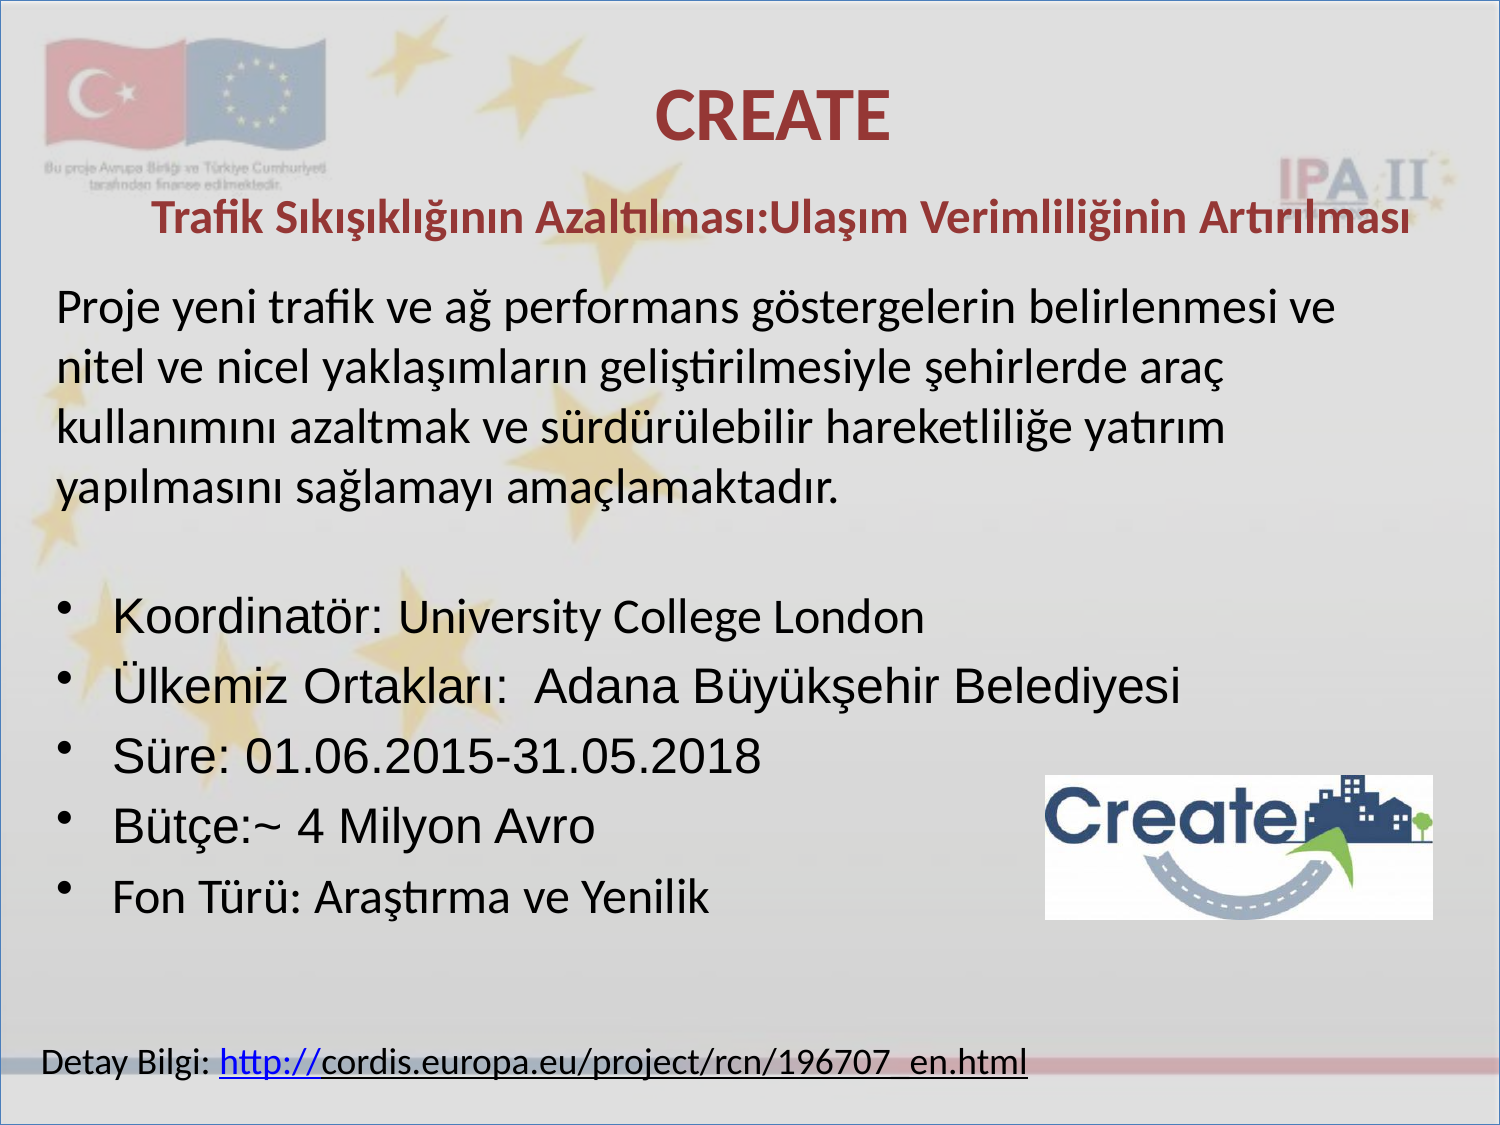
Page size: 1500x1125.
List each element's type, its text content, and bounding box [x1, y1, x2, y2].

title CREATE Trafik Sıkışıklığının Azaltılması:Ulaşım Verimliliğinin Artırılması [112, 47, 1436, 265]
text_box Proje yeni trafik ve ağ performans göstergelerin belirlenmesi ve nitel ve nicel yaklaşımların geliştirilmesiyle şehirlerde araç kullanımını azaltmak ve sürdürülebilir hareketliliğe yatırım yapılmasını sağlamayı amaçlamaktadır. Koordinatör: University College London Ülkemiz Ortakları: Adana Büyükşehir Belediyesi Süre: 01.06.2015-31.05.2018 Bütçe:~ 4 Milyon Avro Fon Türü: Araştırma ve Yenilik [41, 265, 1424, 1001]
text_box Detay Bilgi: http://cordis.europa.eu/project/rcn/196707_en.html [26, 1029, 1500, 1090]
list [1045, 774, 1433, 920]
